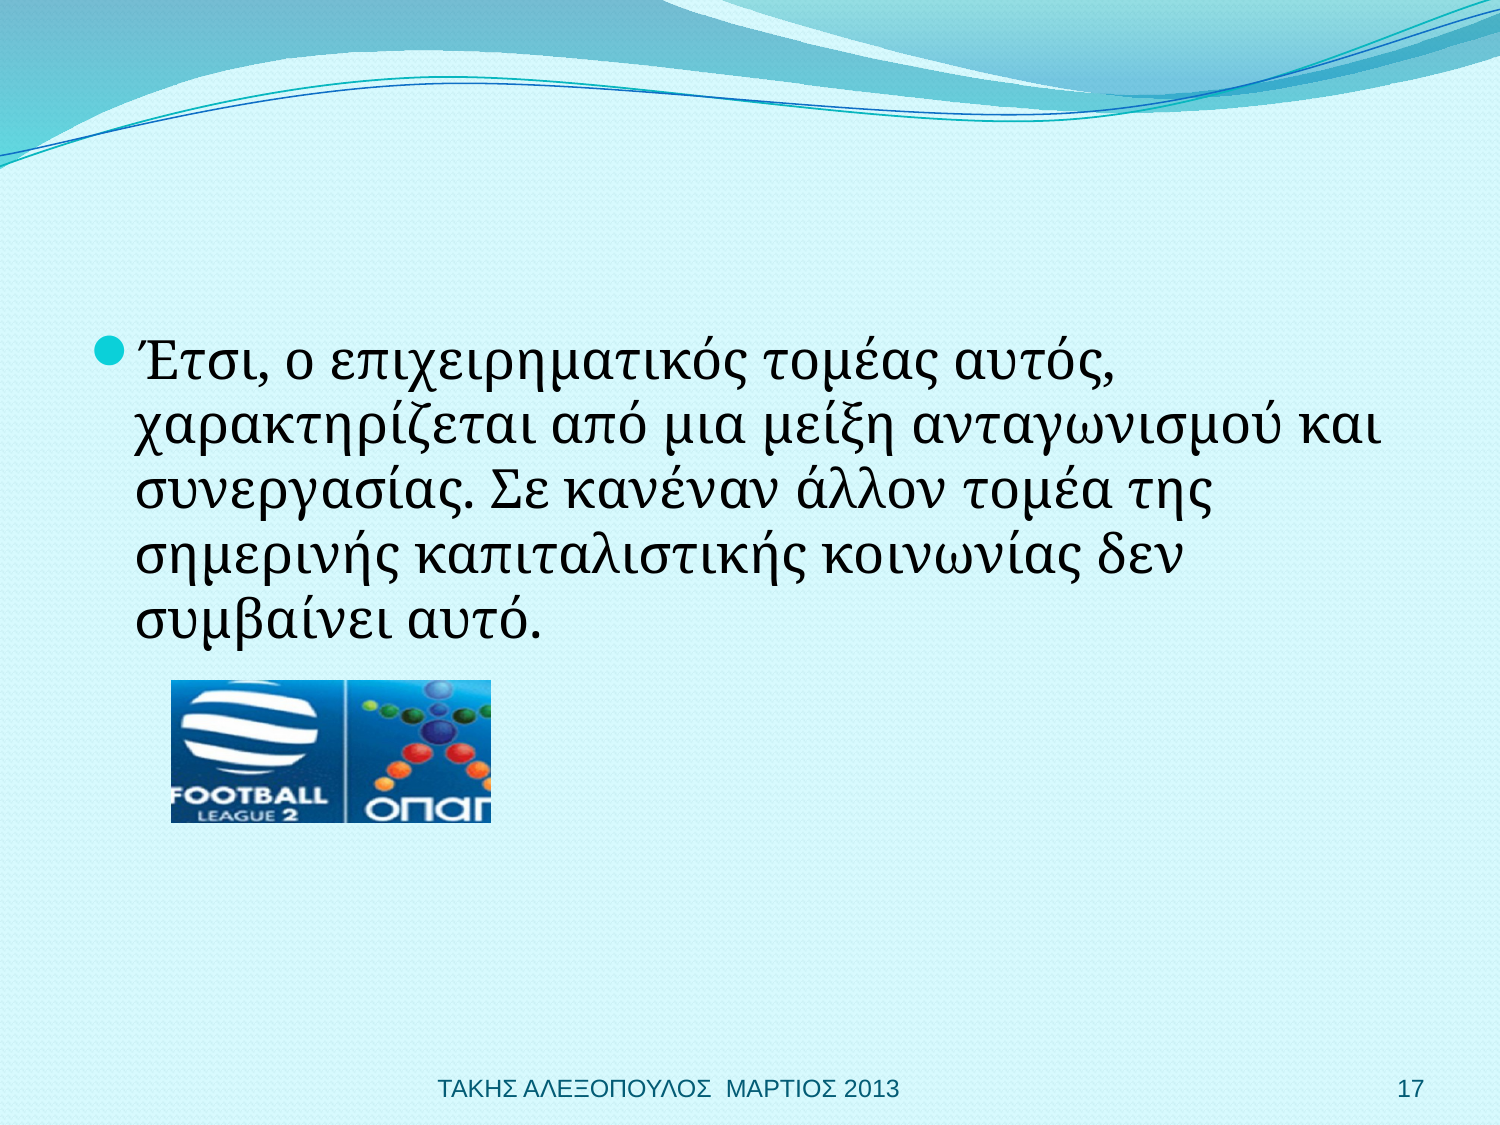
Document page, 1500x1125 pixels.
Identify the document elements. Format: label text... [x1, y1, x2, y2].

list 8. Εκδηλώσεις 3 εκδηλώσεις ανά ομάδα Συνέντευξη τύπου Media day Autograph ή meet & greet session Κοινές εκδηλώσεις με άλλες ομάδες [163, 681, 497, 834]
slide_number 17 [1299, 1042, 1425, 1103]
list Έτσι, ο επιχειρηματικός τομέας αυτός, χαρακτηρίζεται από μια μείξη ανταγωνισμού και συνεργασίας. Σε κανέναν άλλον τομέα της σημερινής καπιταλιστικής κοινωνίας δεν συμβαίνει αυτό. [74, 317, 1426, 1038]
picture [170, 680, 491, 823]
footer ΤΑΚΗΣ ΑΛΕΞΟΠΟΥΛΟΣ ΜΑΡΤΙΟΣ 2013 [437, 1042, 988, 1103]
